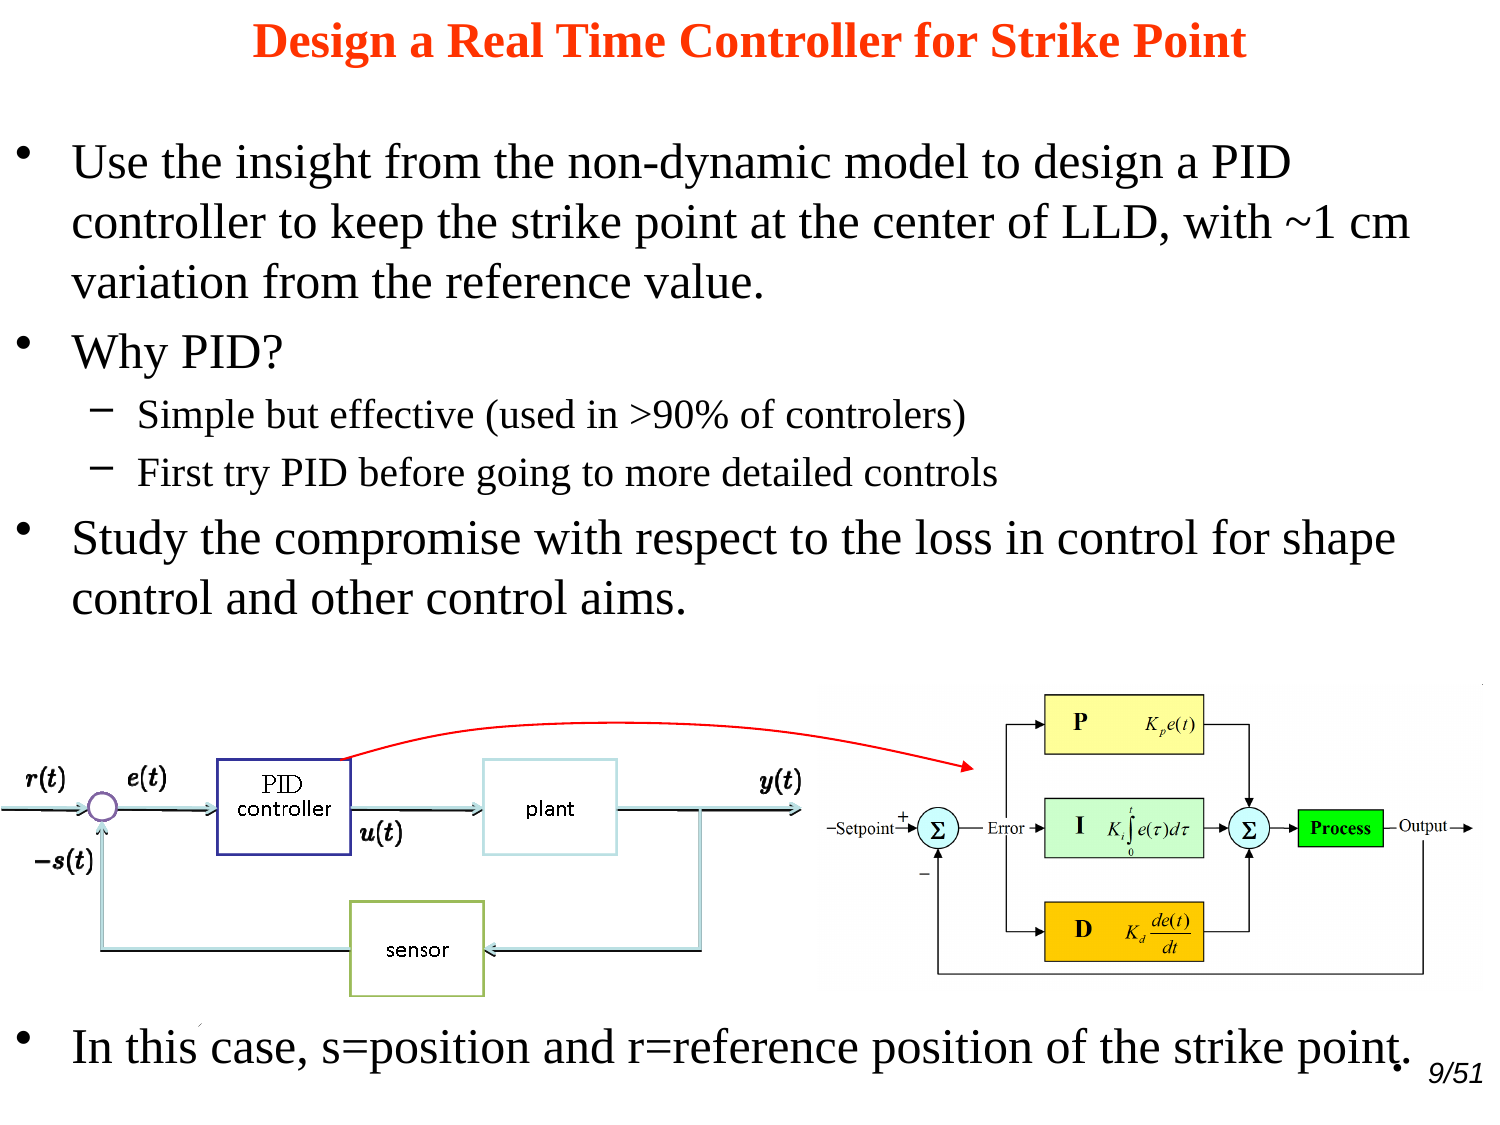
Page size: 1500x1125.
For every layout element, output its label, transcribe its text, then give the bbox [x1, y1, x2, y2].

text_box [350, 722, 812, 767]
picture [817, 684, 1483, 991]
picture [0, 758, 804, 997]
list Use the insight from the non-dynamic model to design a PID controller to keep the strike point at the center of LLD, with ~1 cm variation from the reference value. Why PID? Simple but effective (used in >90% of controlers) First try PID before going to more detailed controls Study the compromise with respect to the loss in control for shape control and other control aims. In this case, s=position and r=reference position of the strike point. [0, 120, 1500, 1125]
text_box Design a Real Time Controller for Strike Point [0, 0, 1500, 104]
